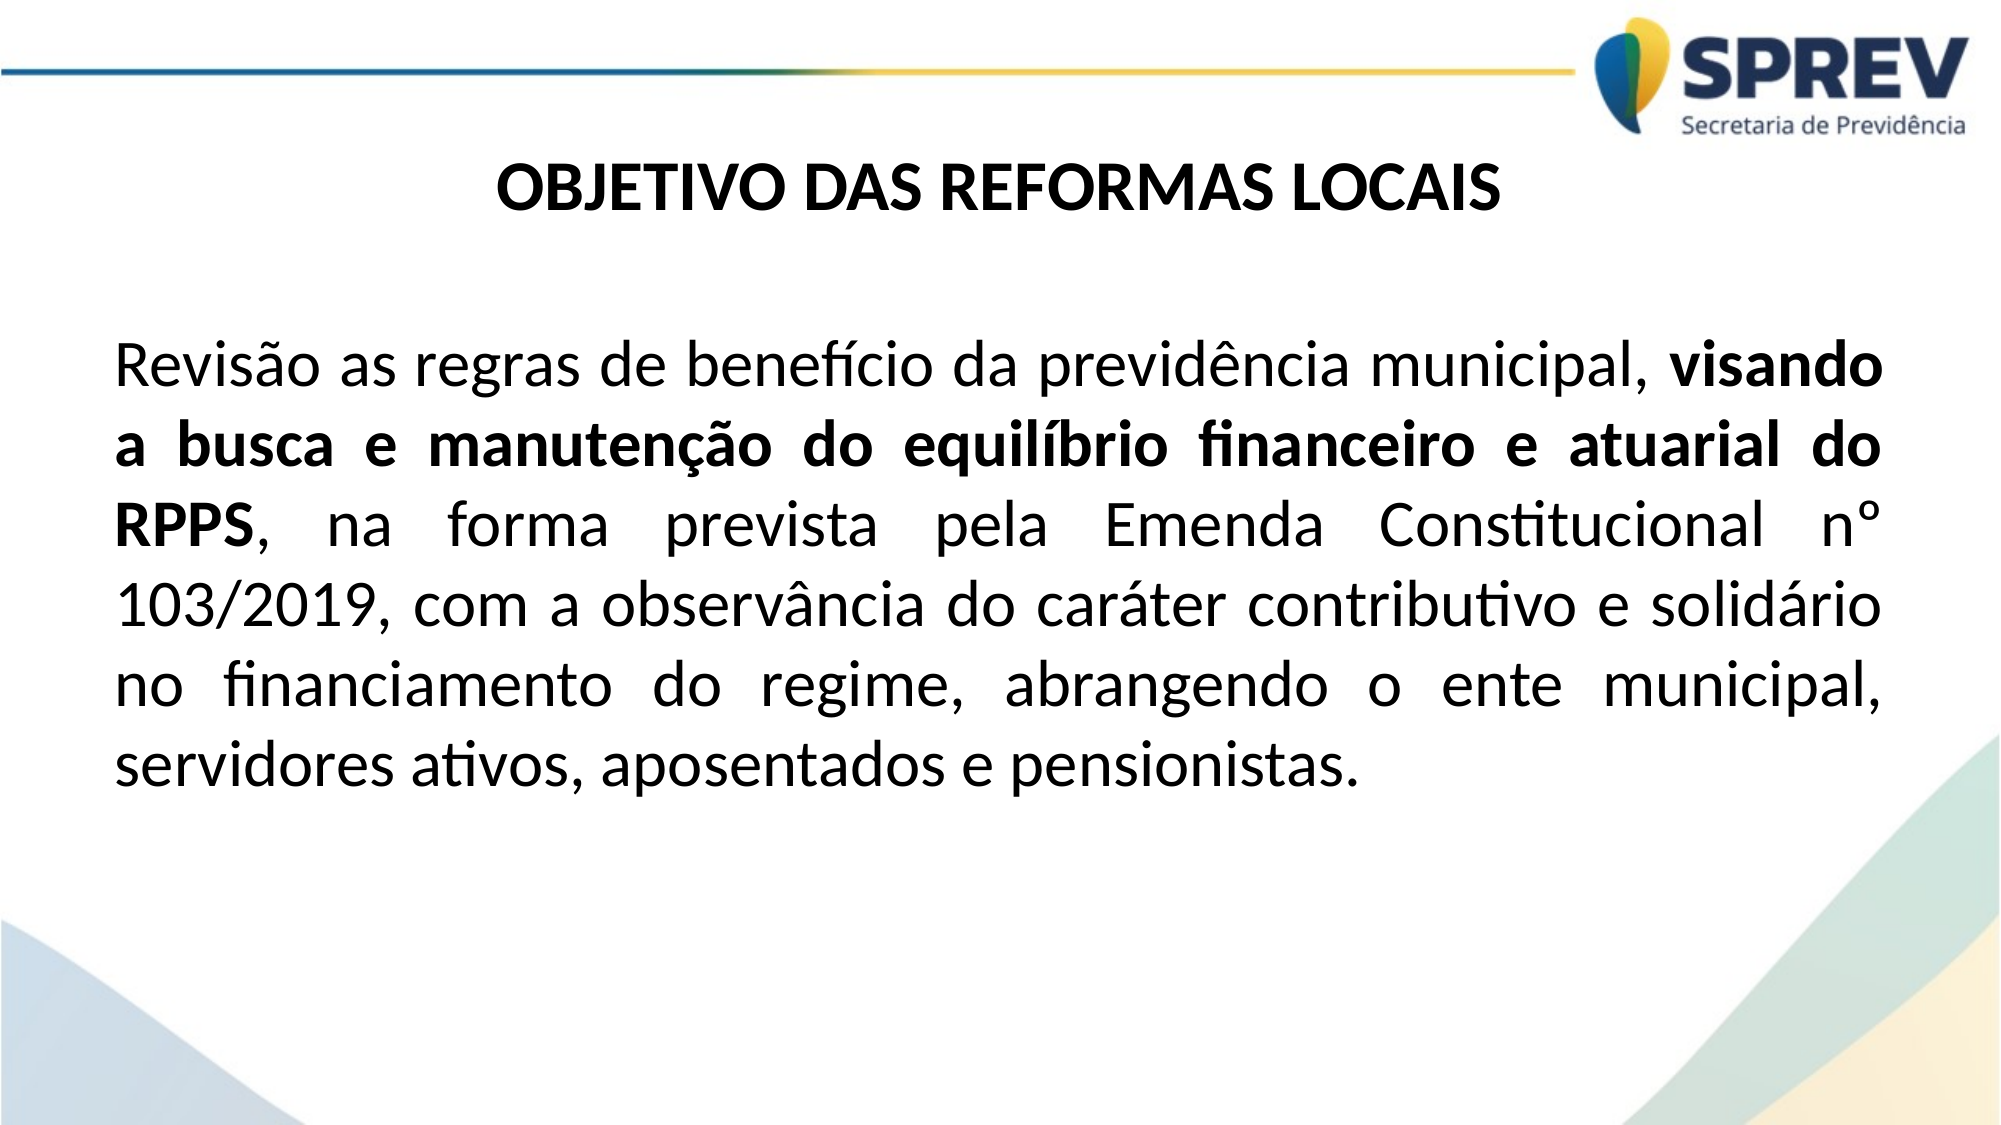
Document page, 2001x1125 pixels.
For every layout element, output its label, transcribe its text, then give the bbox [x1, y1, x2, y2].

picture [0, 0, 2001, 1125]
title OBJETIVO DAS REFORMAS LOCAIS [99, 45, 1900, 233]
list Revisão as regras de benefício da previdência municipal, visando a busca e manutenção do equilíbrio financeiro e atuarial do RPPS, na forma prevista pela Emenda Constitucional nº 103/2019, com a observância do caráter contributivo e solidário no financiamento do regime, abrangendo o ente municipal, servidores ativos, aposentados e pensionistas. [99, 312, 1900, 1055]
